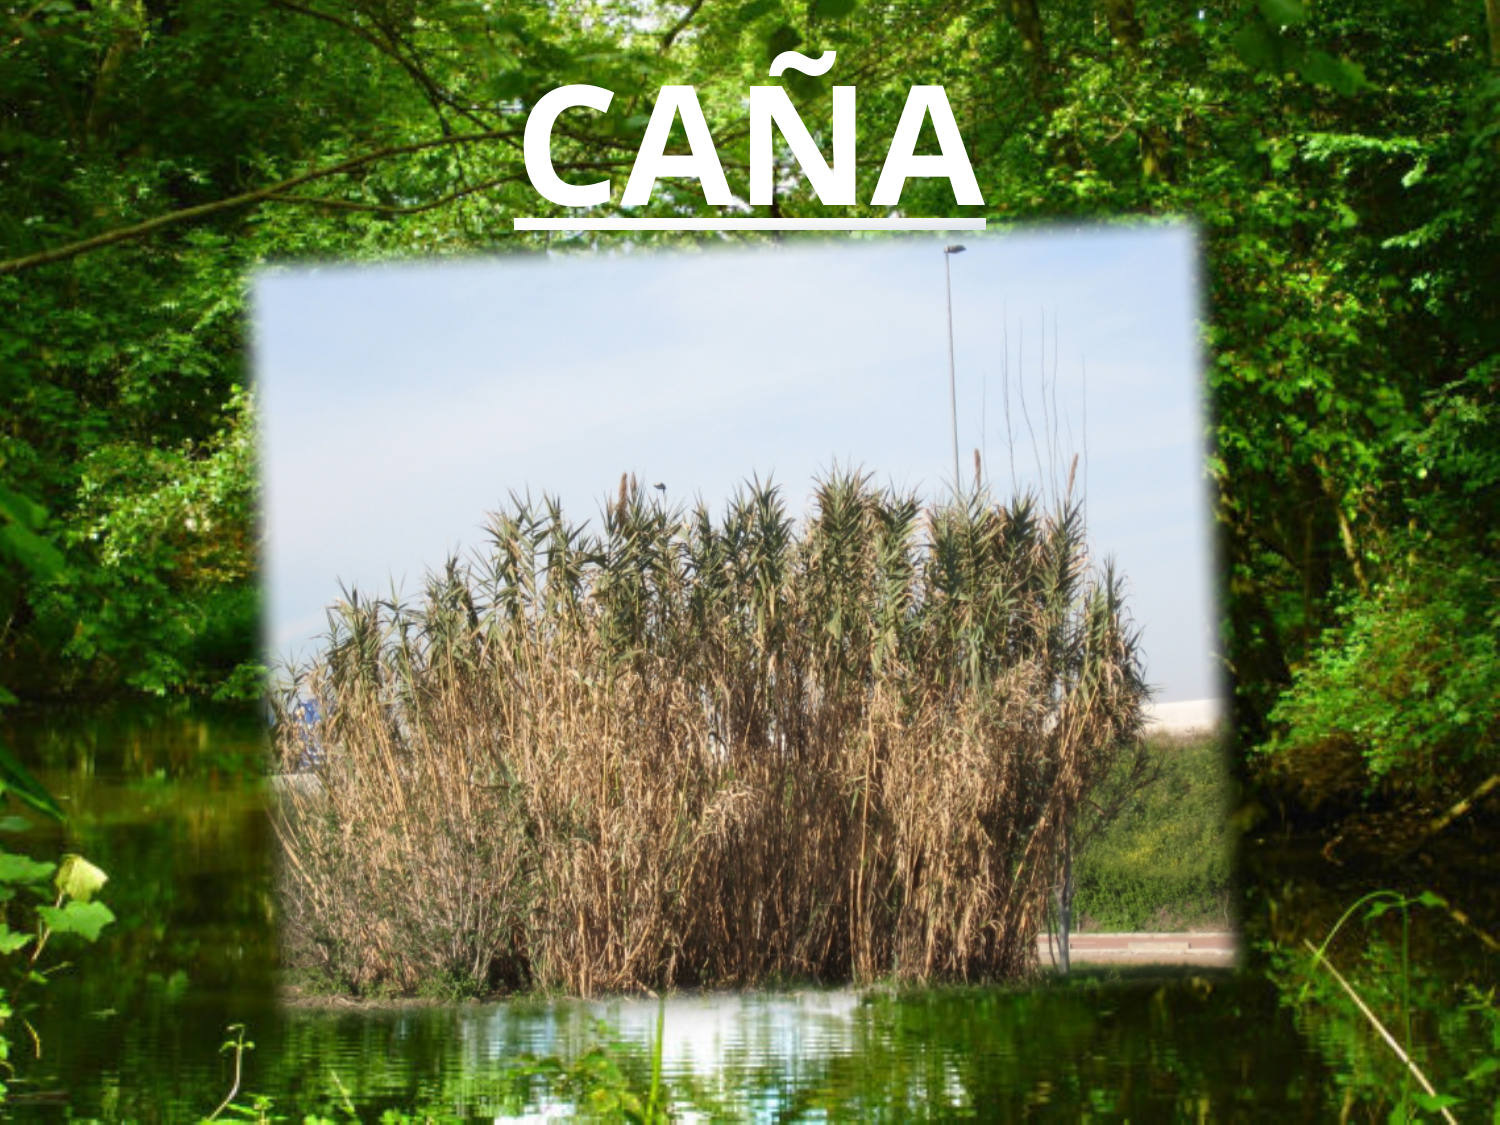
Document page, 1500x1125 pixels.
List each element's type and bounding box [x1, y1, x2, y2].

list [245, 222, 1237, 1015]
picture [0, 0, 1500, 1125]
